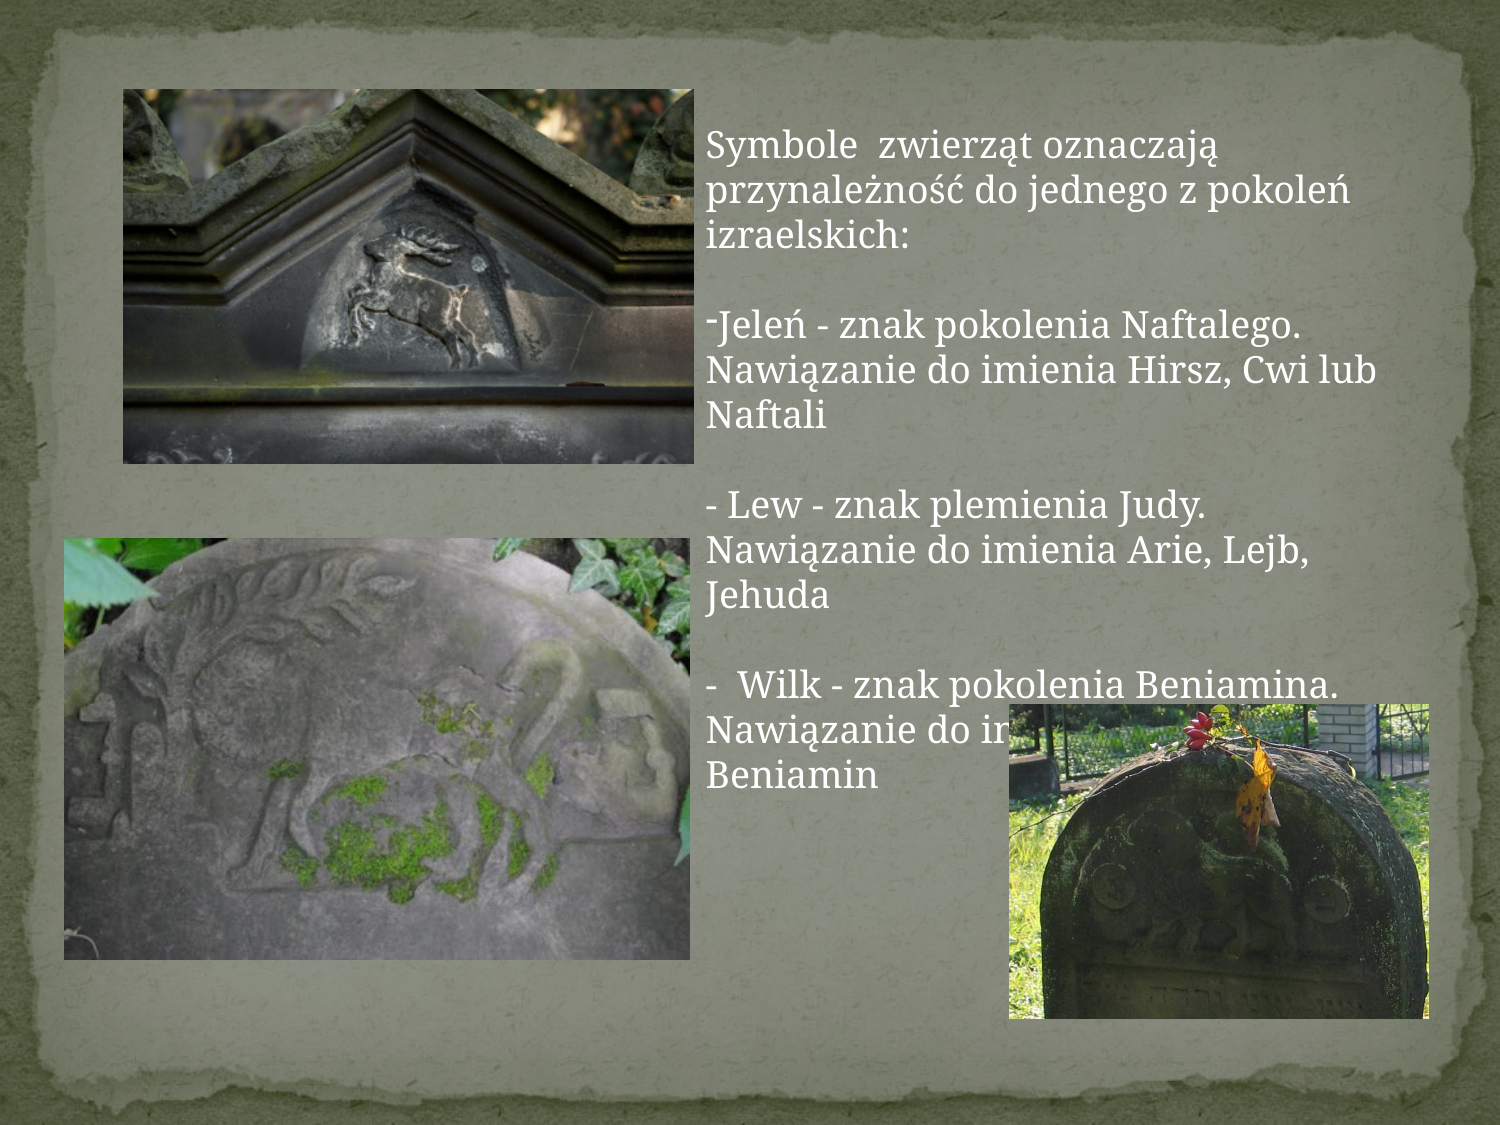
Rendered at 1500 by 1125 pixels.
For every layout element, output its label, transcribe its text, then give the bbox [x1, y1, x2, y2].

picture [1009, 704, 1429, 1019]
text_box Symbole zwierząt oznaczają przynależność do jednego z pokoleń izraelskich: Jeleń - znak pokolenia Naftalego. Nawiązanie do imienia Hirsz, Cwi lub Naftali - Lew - znak plemienia Judy. Nawiązanie do imienia Arie, Lejb, Jehuda - Wilk - znak pokolenia Beniamina. Nawiązanie do imienia Wolf, Zew lub Beniamin [690, 113, 1441, 804]
picture [123, 89, 694, 464]
picture [64, 538, 690, 960]
